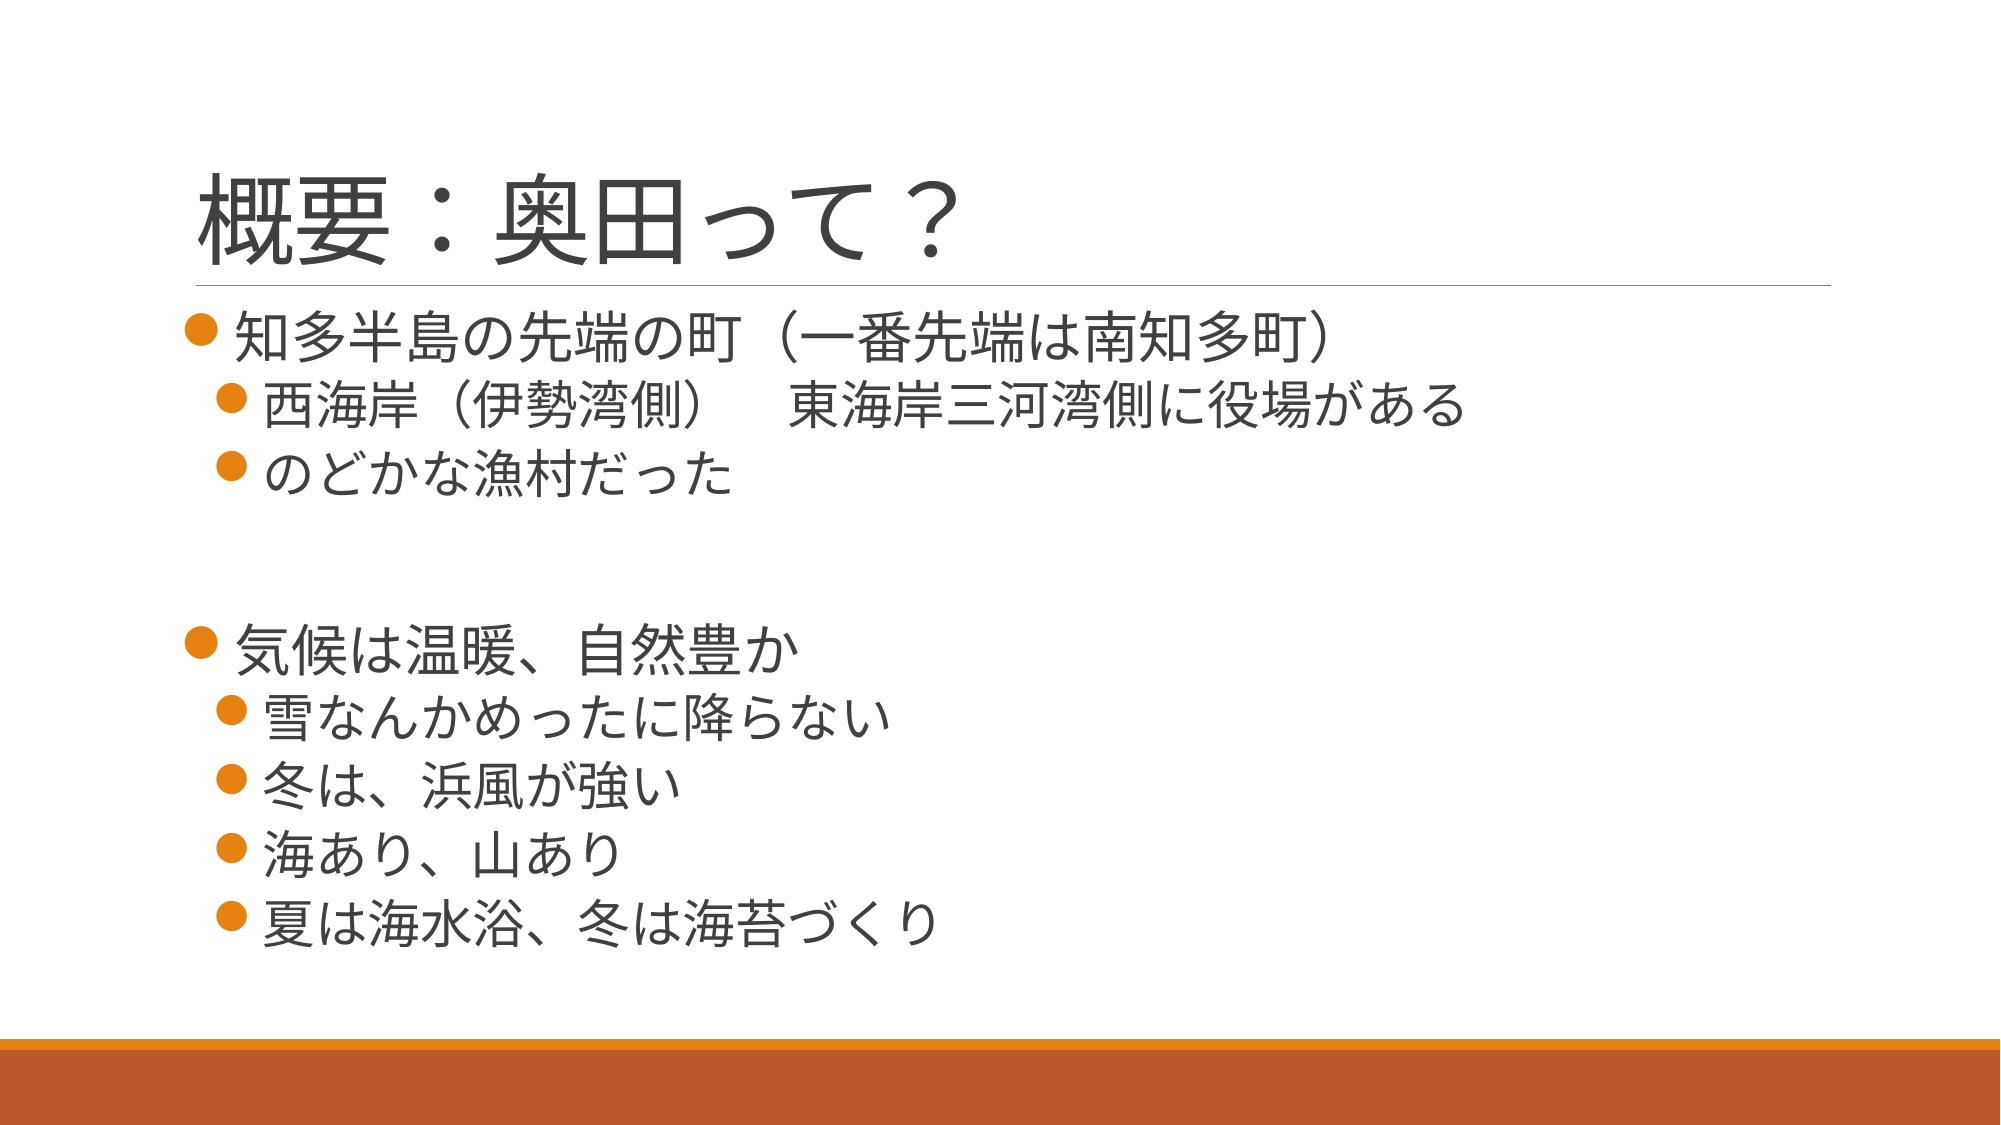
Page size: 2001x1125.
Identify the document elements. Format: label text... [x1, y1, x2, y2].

title 概要：奥田って？ [180, 47, 1830, 285]
list 知多半島の先端の町（一番先端は南知多町） 西海岸（伊勢湾側） 東海岸三河湾側に役場がある のどかな漁村だった 気候は温暖、自然豊か 雪なんかめったに降らない 冬は、浜風が強い 海あり、山あり 夏は海水浴、冬は海苔づくり [180, 302, 1830, 963]
